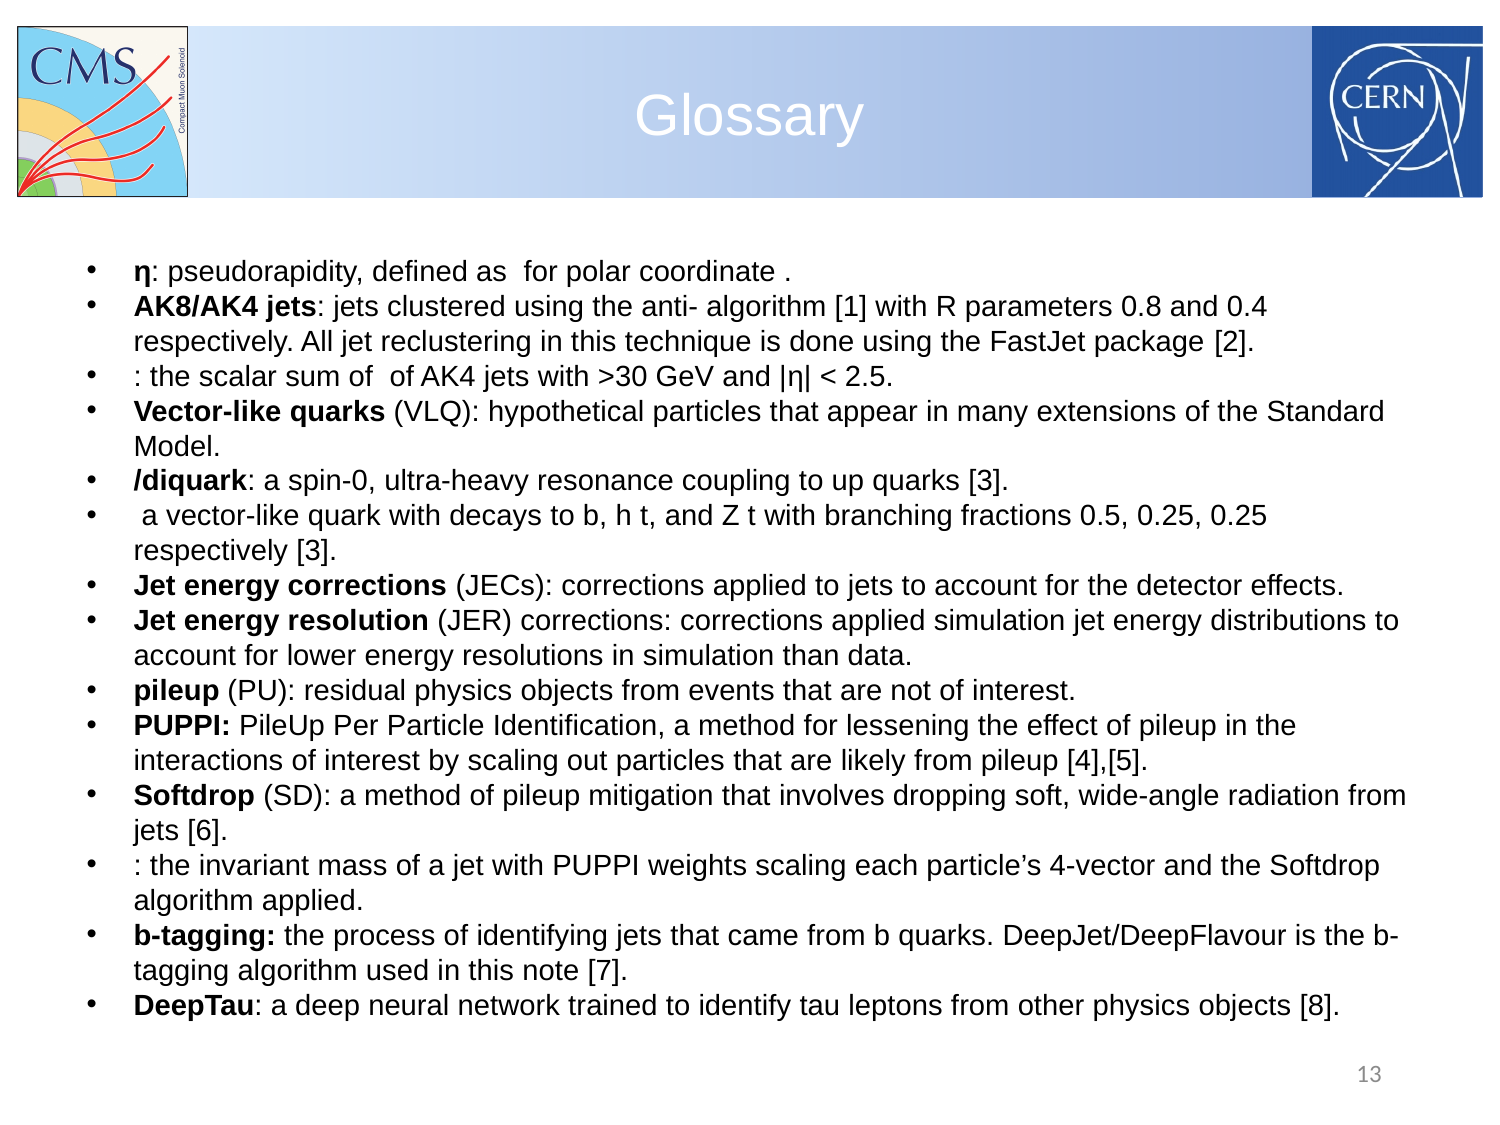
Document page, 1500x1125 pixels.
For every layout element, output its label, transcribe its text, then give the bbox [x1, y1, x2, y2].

slide_number 13 [1059, 1042, 1397, 1103]
picture [1312, 26, 1483, 197]
picture [17, 26, 188, 197]
text_box Glossary [17, 25, 1483, 198]
